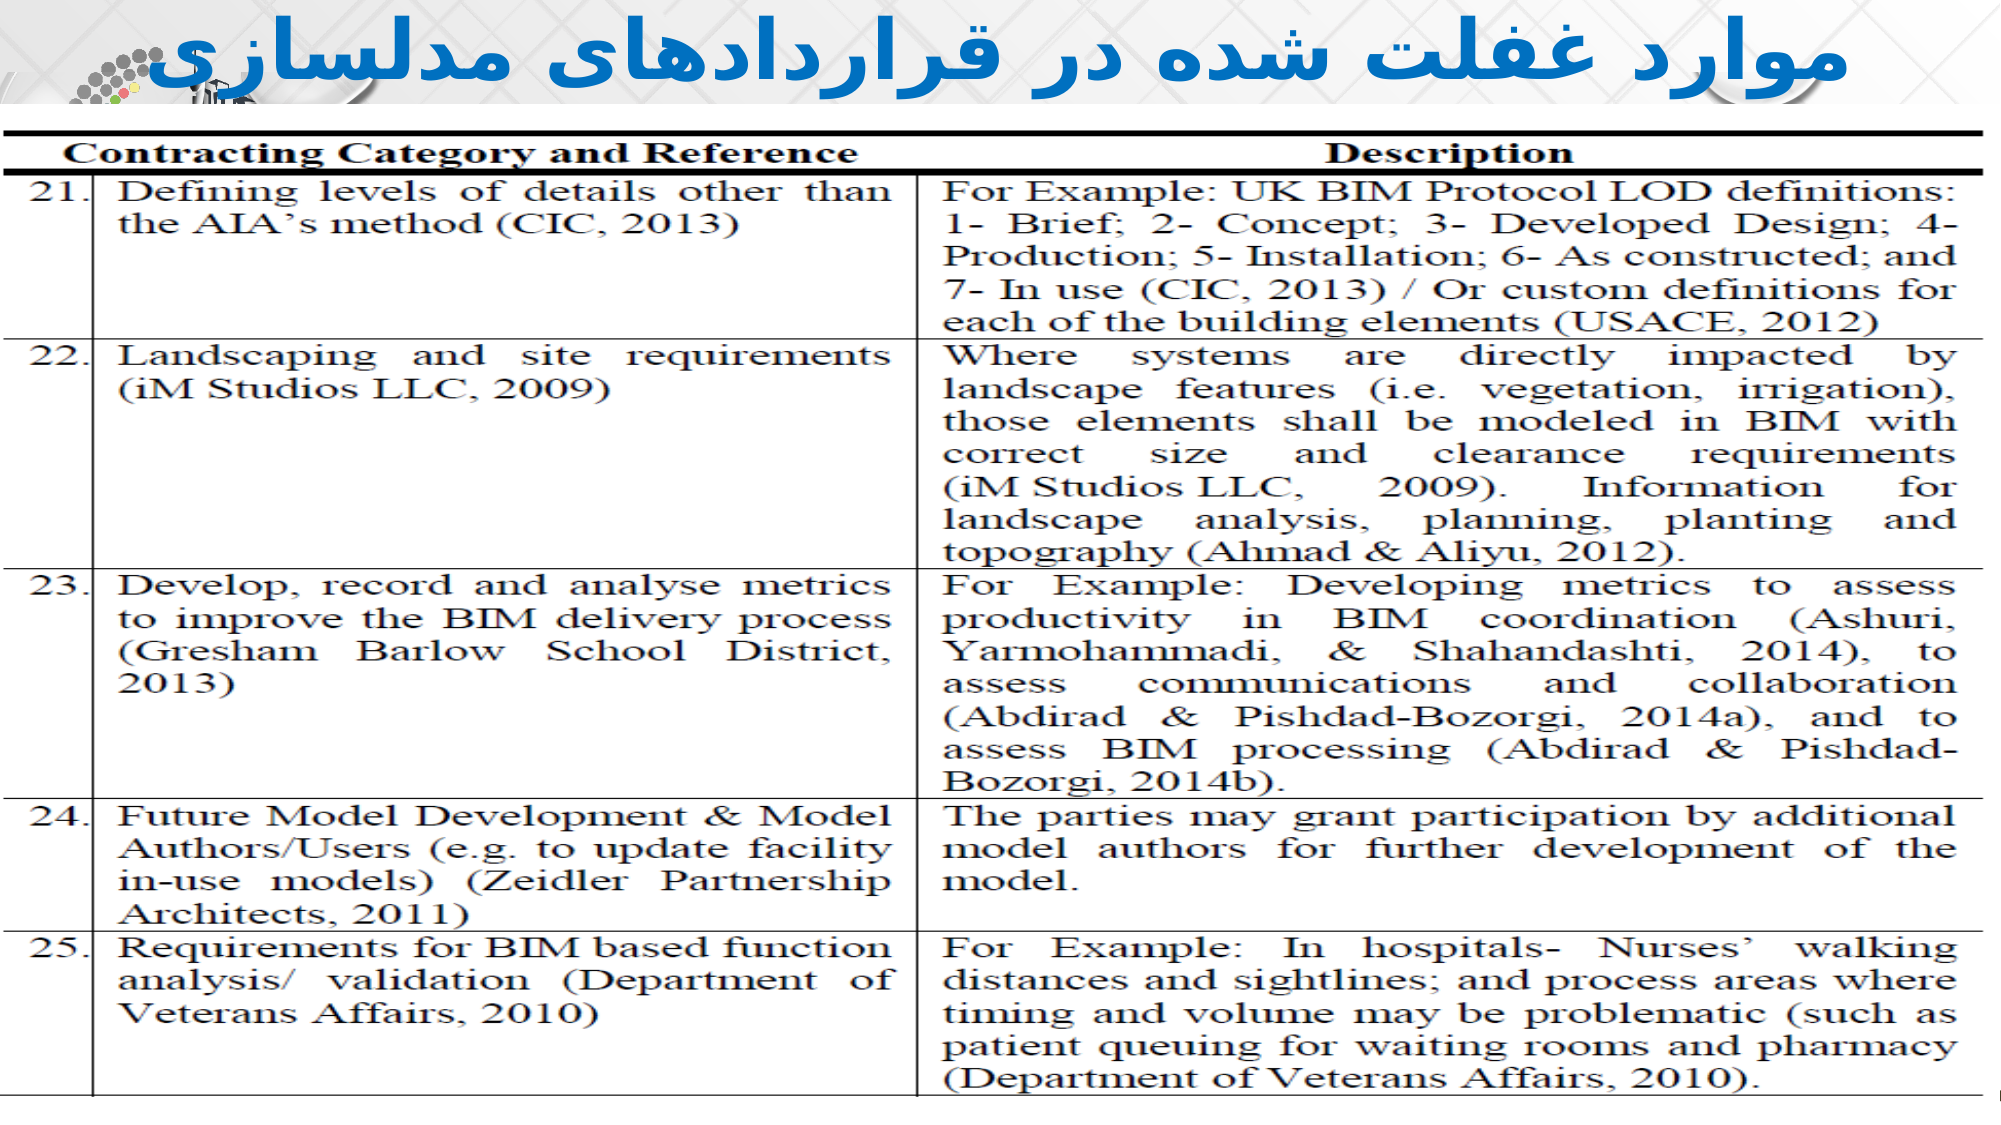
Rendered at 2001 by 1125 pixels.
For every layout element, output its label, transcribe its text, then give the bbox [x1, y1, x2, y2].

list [0, 104, 2000, 1125]
title موارد غفلت شده در قراردادهای مدلسازی اطلاعات ساختمان-3 [0, 0, 2000, 102]
